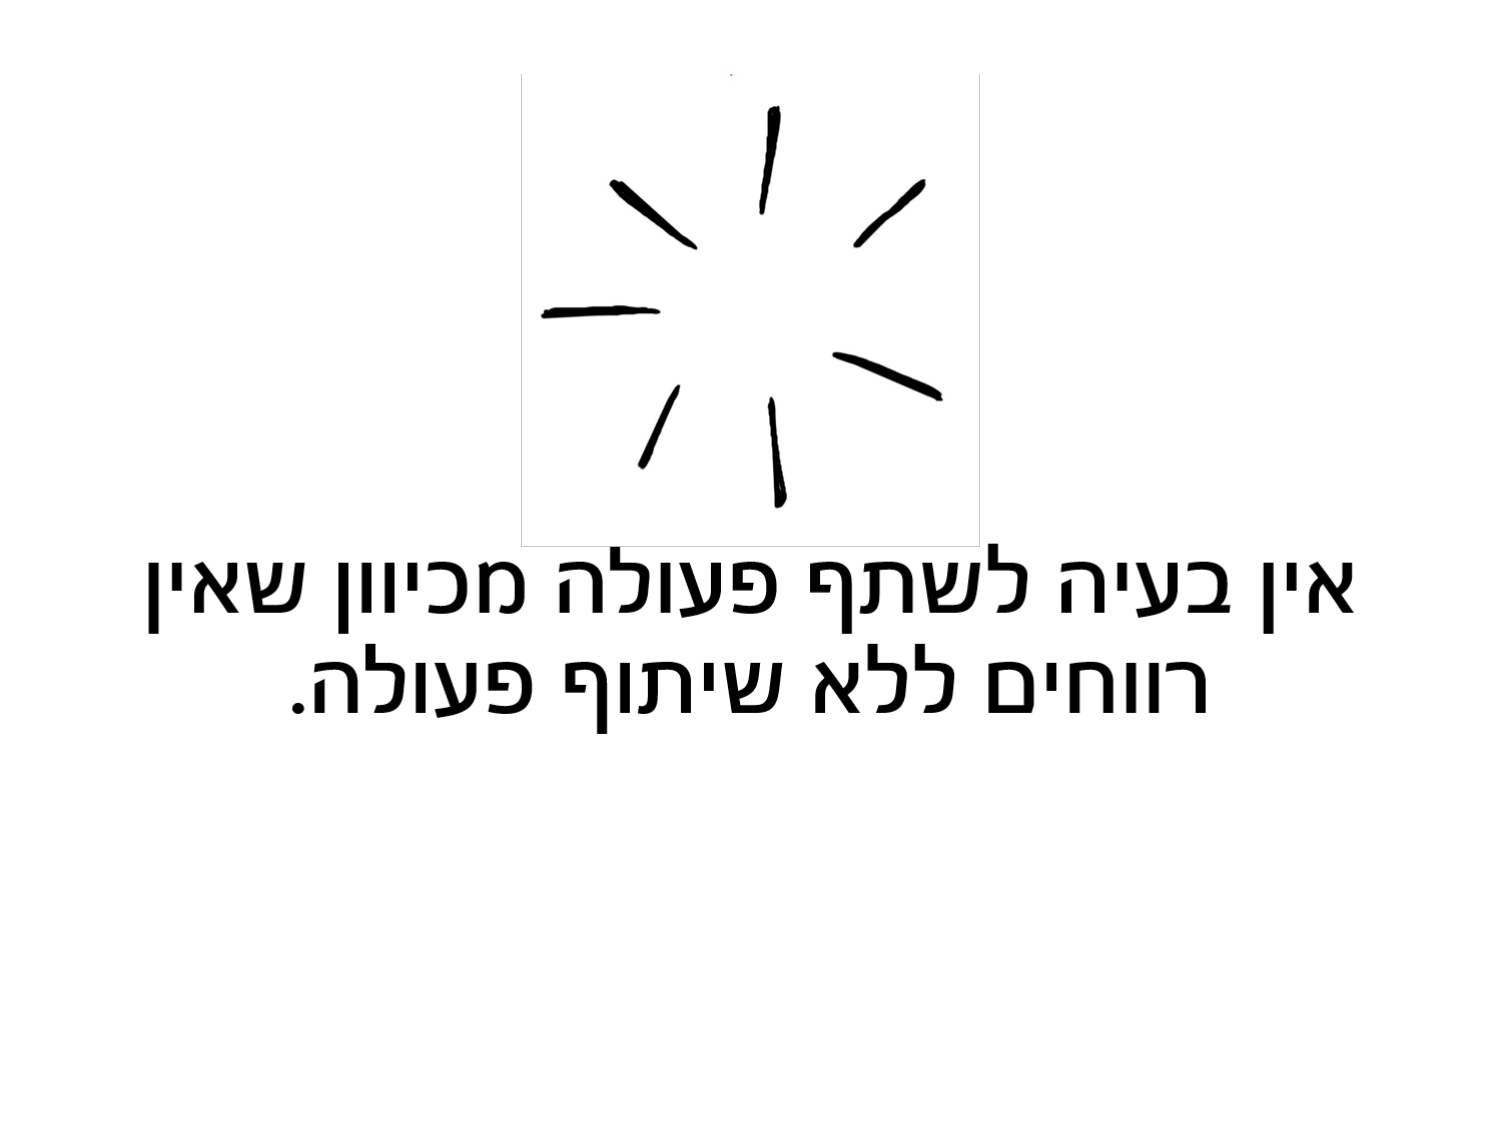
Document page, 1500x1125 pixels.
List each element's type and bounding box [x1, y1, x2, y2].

picture [19, 74, 1481, 783]
